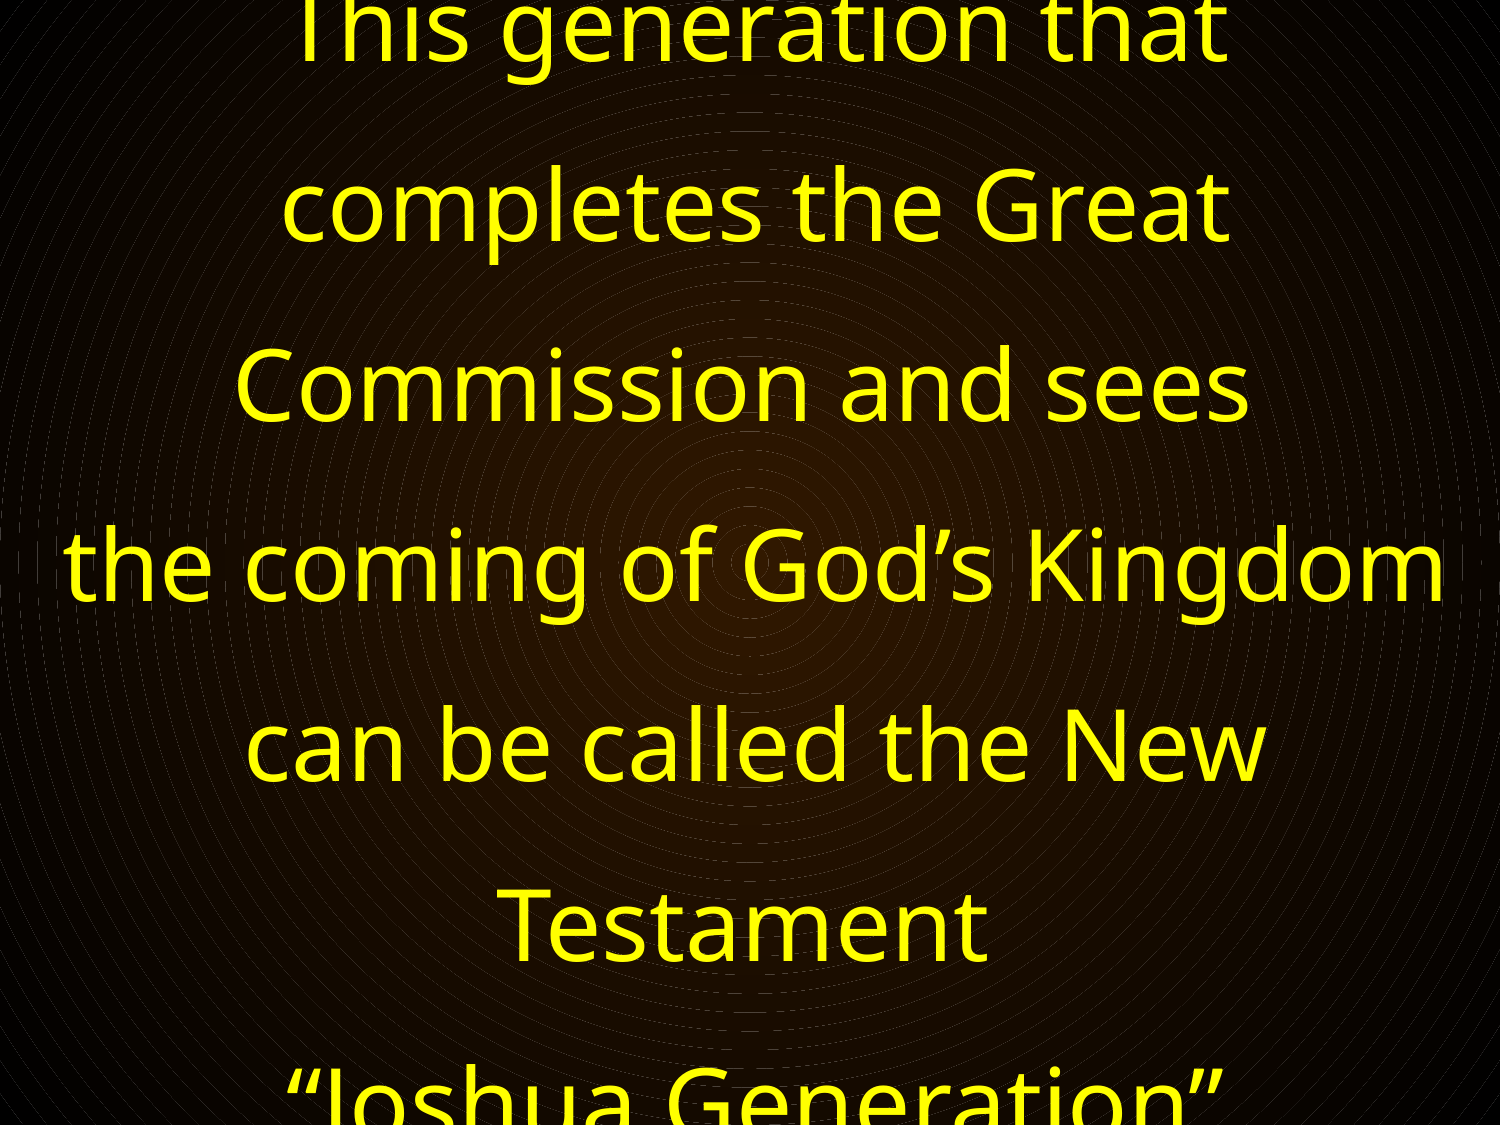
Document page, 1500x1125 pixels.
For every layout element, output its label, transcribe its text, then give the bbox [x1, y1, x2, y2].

title This generation that completes the Great Commission and sees the coming of God’s Kingdom can be called the New Testament “Joshua Generation” [37, 112, 1475, 950]
